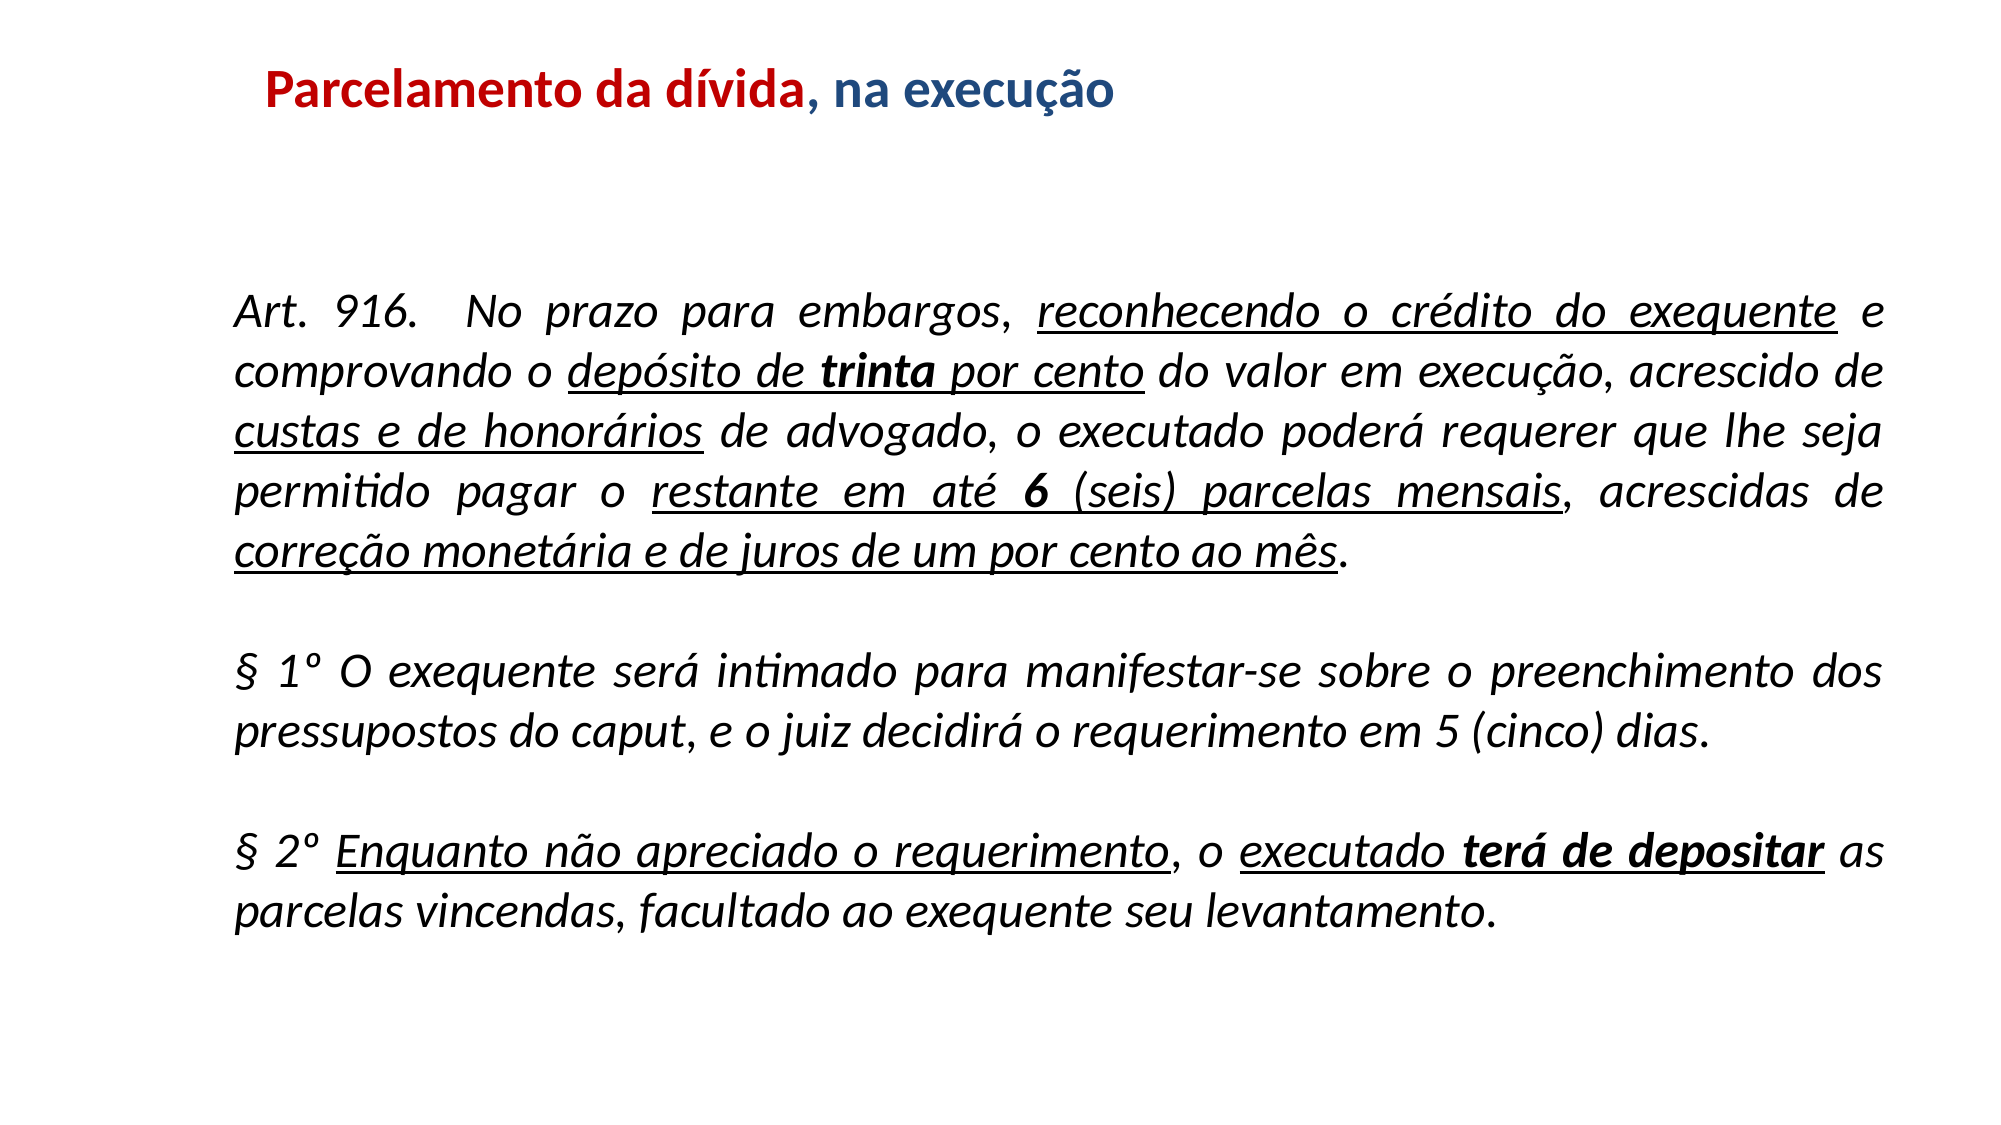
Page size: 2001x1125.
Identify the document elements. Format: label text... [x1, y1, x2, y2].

list Art. 916. No prazo para embargos, reconhecendo o crédito do exequente e comprovando o depósito de trinta por cento do valor em execução, acrescido de custas e de honorários de advogado, o executado poderá requerer que lhe seja permitido pagar o restante em até 6 (seis) parcelas mensais, acrescidas de correção monetária e de juros de um por cento ao mês. § 1º O exequente será intimado para manifestar-se sobre o preenchimento dos pressupostos do caput, e o juiz decidirá o requerimento em 5 (cinco) dias. § 2º Enquanto não apreciado o requerimento, o executado terá de depositar as parcelas vincendas, facultado ao exequente seu levantamento. [219, 270, 1900, 1013]
title Parcelamento da dívida, na execução [250, 34, 1900, 137]
